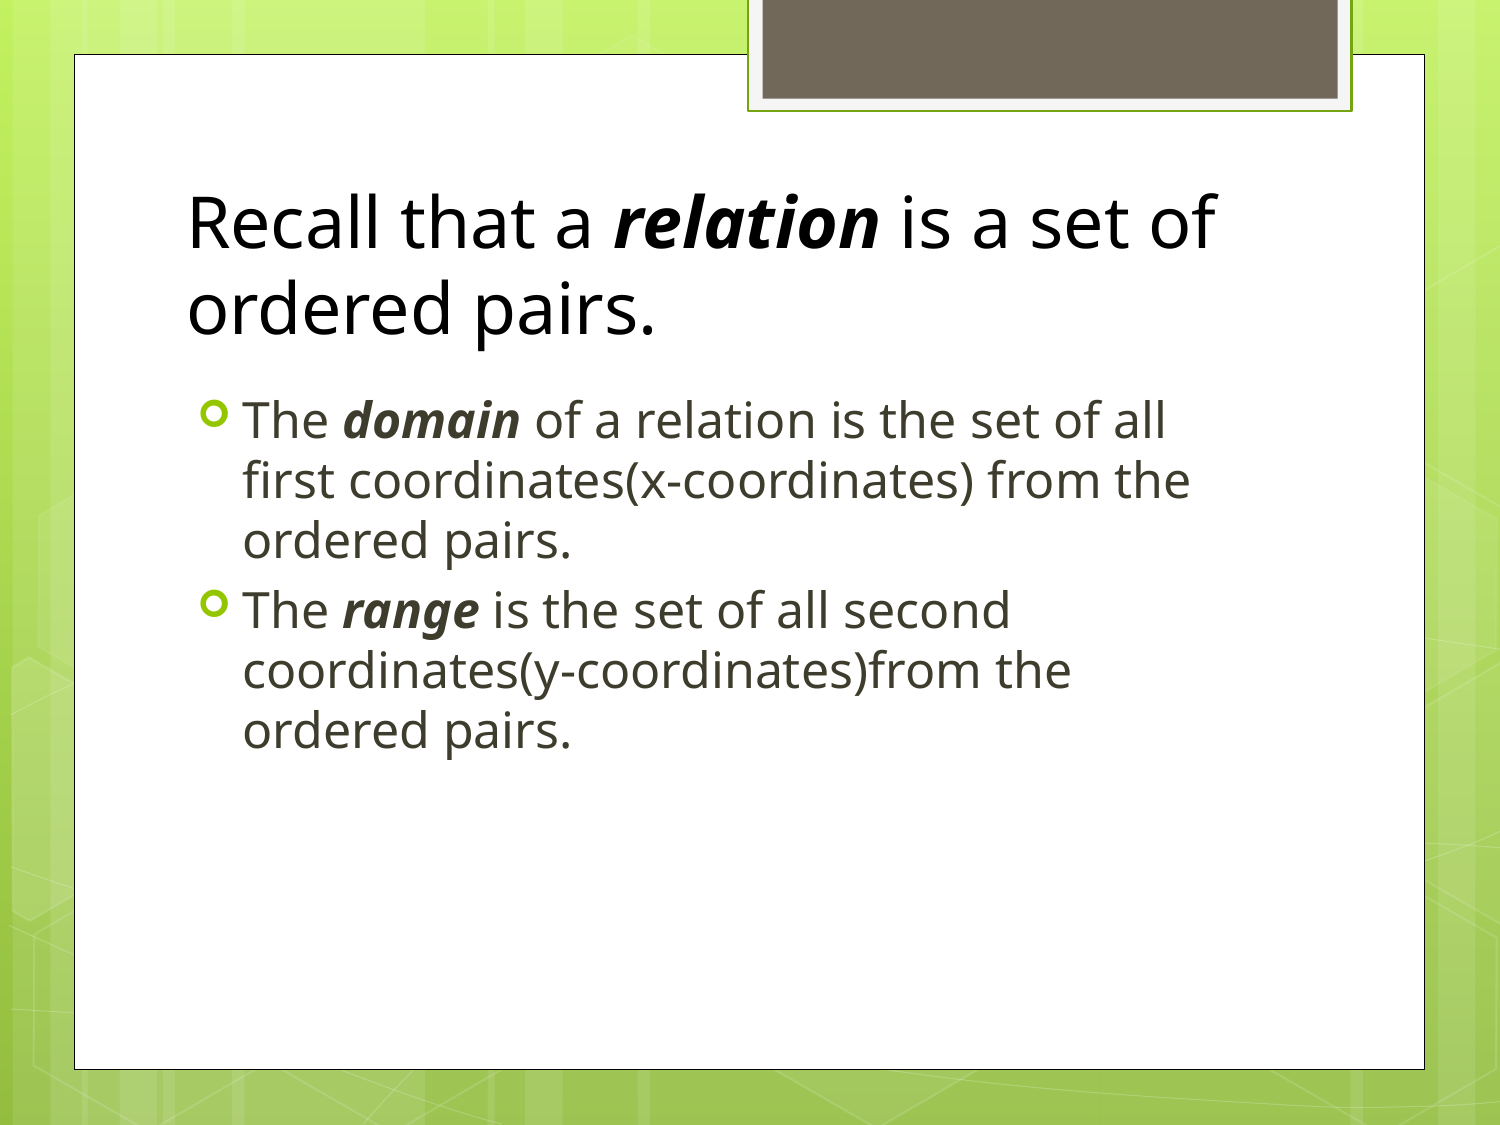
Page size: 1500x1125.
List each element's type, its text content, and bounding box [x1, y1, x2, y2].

list The domain of a relation is the set of all first coordinates(x-coordinates) from the ordered pairs. The range is the set of all second coordinates(y-coordinates)from the ordered pairs. [171, 381, 1283, 957]
title Recall that a relation is a set of ordered pairs. [171, 168, 1324, 357]
